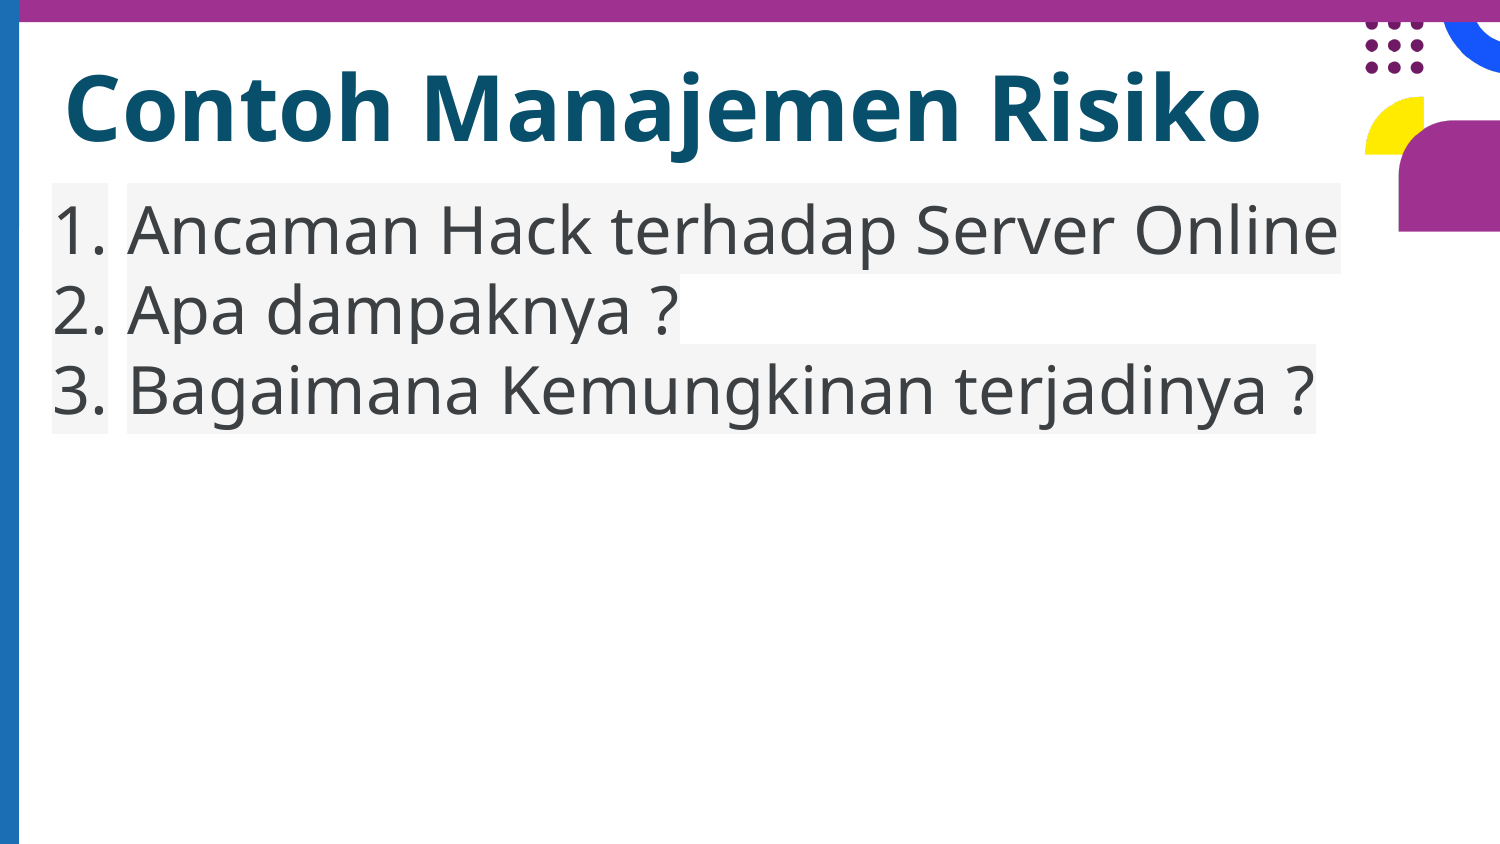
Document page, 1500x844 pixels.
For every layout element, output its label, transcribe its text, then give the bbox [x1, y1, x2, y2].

text_box [0, 0, 21, 844]
text_box [21, 0, 1500, 24]
text_box Ancaman Hack terhadap Server Online Apa dampaknya ? Bagaimana Kemungkinan terjadinya ? [52, 188, 1429, 429]
text_box [1365, 24, 1500, 233]
text_box Contoh Manajemen Risiko [64, 49, 1269, 160]
